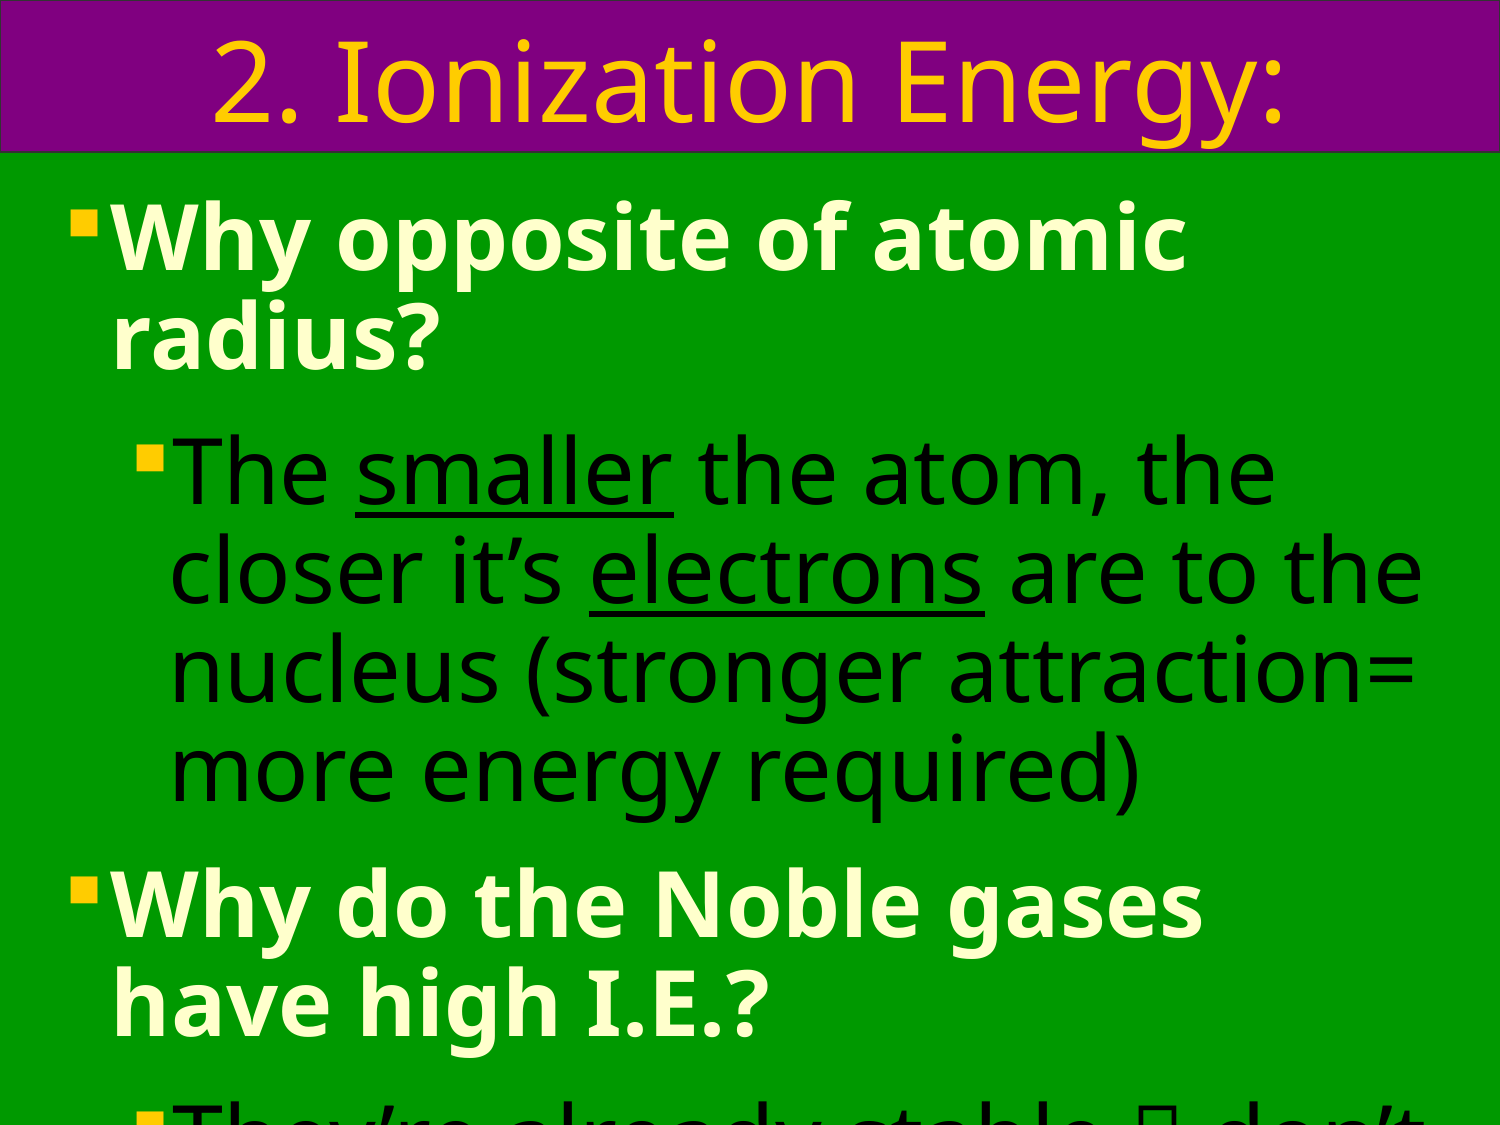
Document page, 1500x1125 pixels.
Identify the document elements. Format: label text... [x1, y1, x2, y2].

list Why opposite of atomic radius? The smaller the atom, the closer it’s electrons are to the nucleus (stronger attraction= more energy required) Why do the Noble gases have high I.E.? They’re already stable  don’t want to lose e- [48, 183, 1463, 1077]
title 2. Ionization Energy: [0, 0, 1500, 153]
